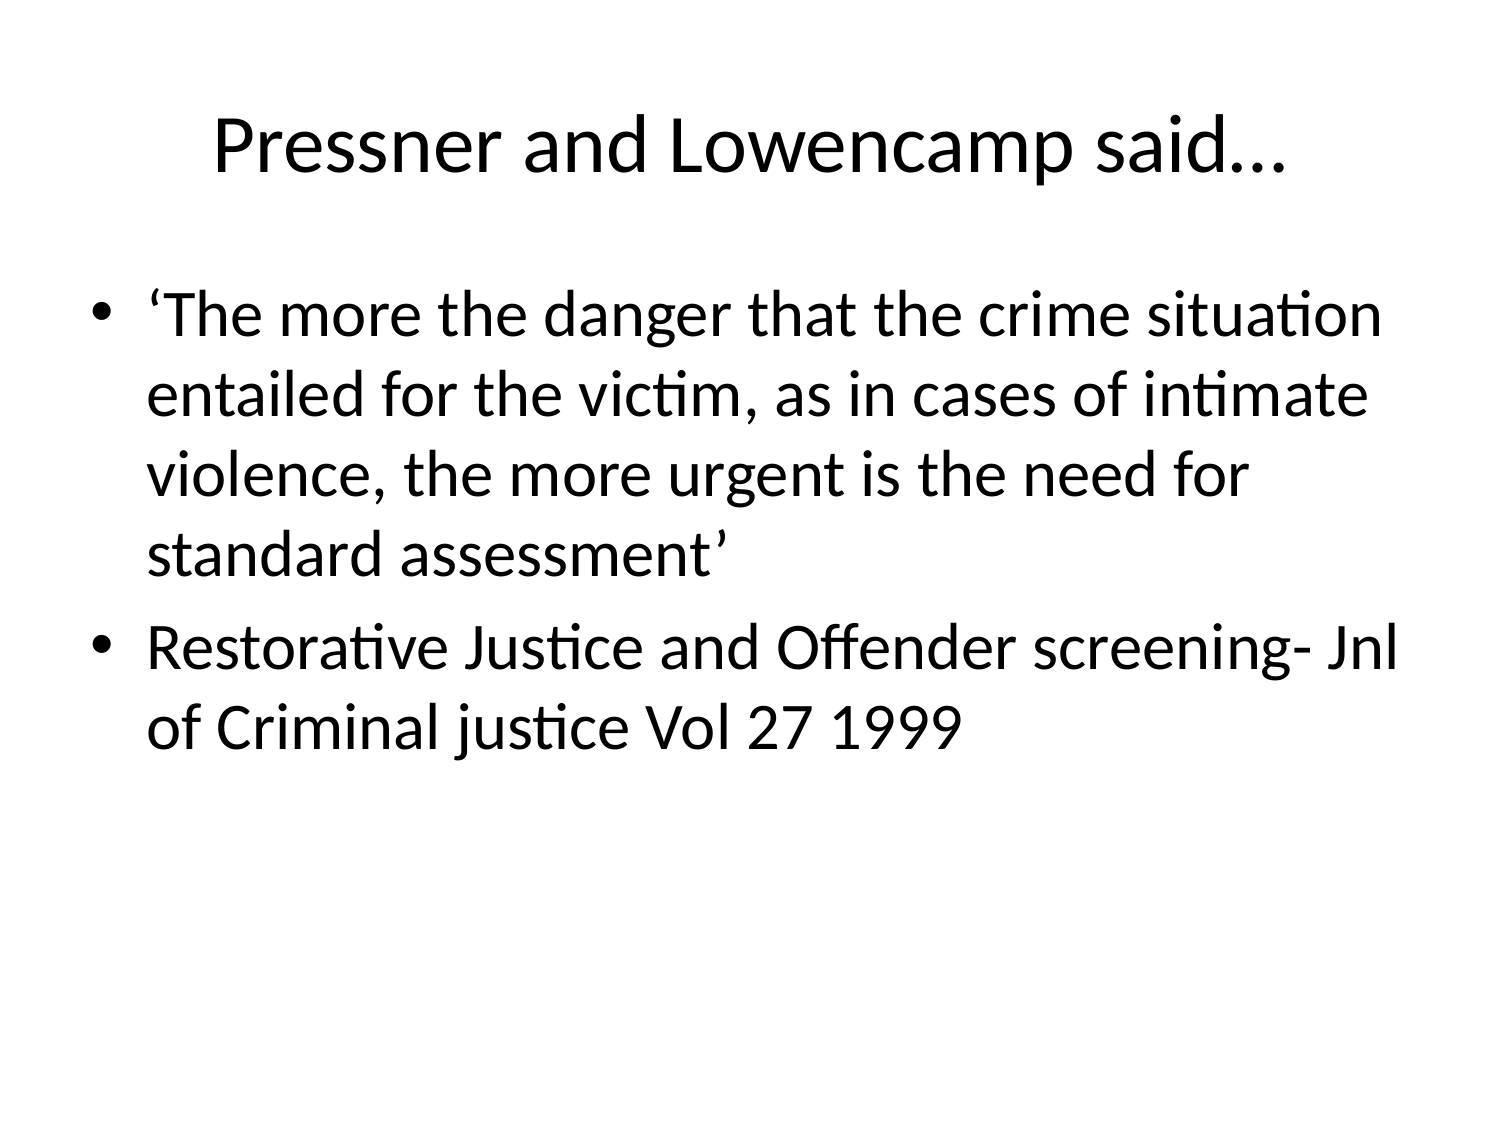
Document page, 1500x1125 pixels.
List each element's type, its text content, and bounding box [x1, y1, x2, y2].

list ‘The more the danger that the crime situation entailed for the victim, as in cases of intimate violence, the more urgent is the need for standard assessment’ Restorative Justice and Offender screening- Jnl of Criminal justice Vol 27 1999 [75, 262, 1425, 1005]
title Pressner and Lowencamp said… [75, 45, 1425, 233]
